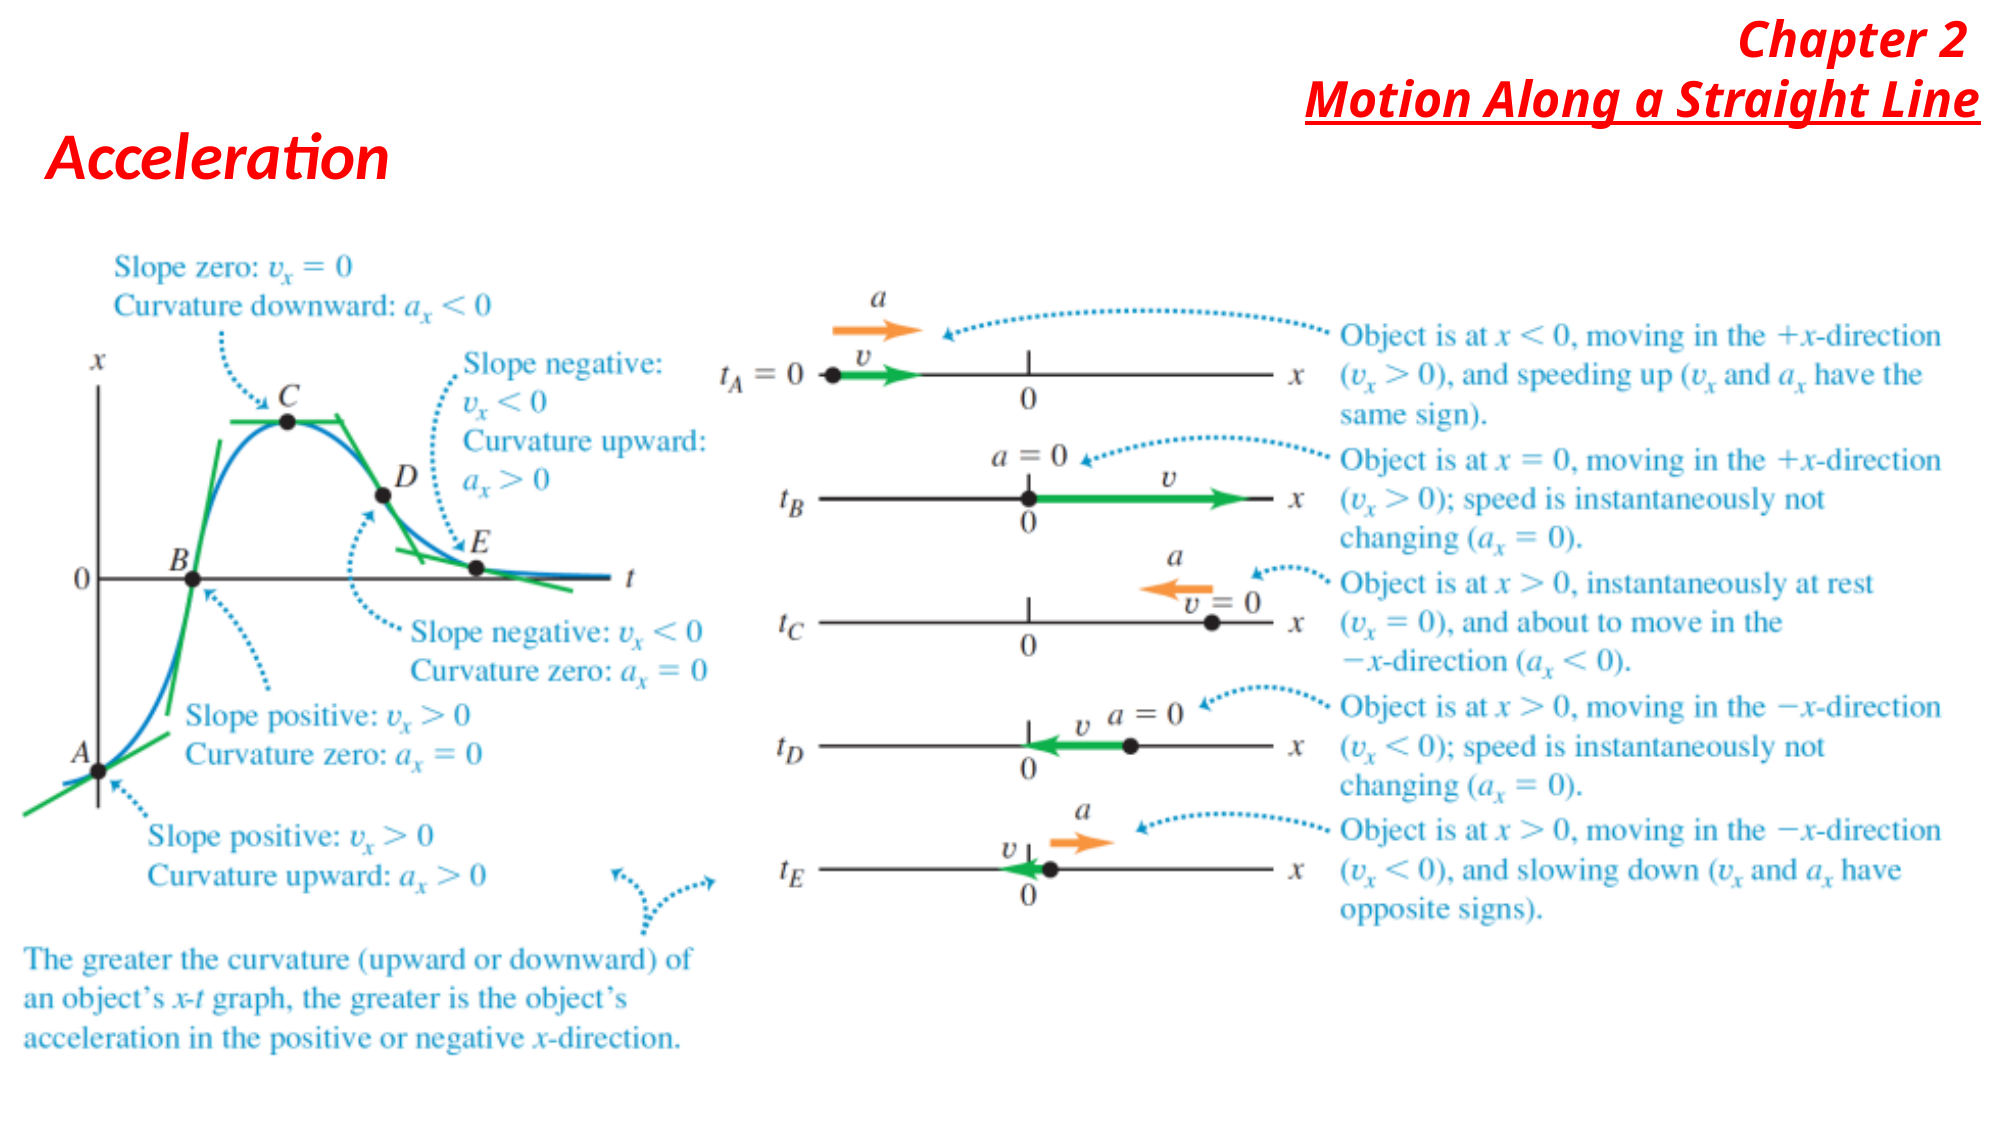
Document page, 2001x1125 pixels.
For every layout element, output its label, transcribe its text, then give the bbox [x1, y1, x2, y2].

text_box Chapter 2 Motion Along a Straight Line [1282, 0, 1996, 135]
text_box Acceleration [32, 105, 407, 183]
picture [14, 183, 1948, 1086]
